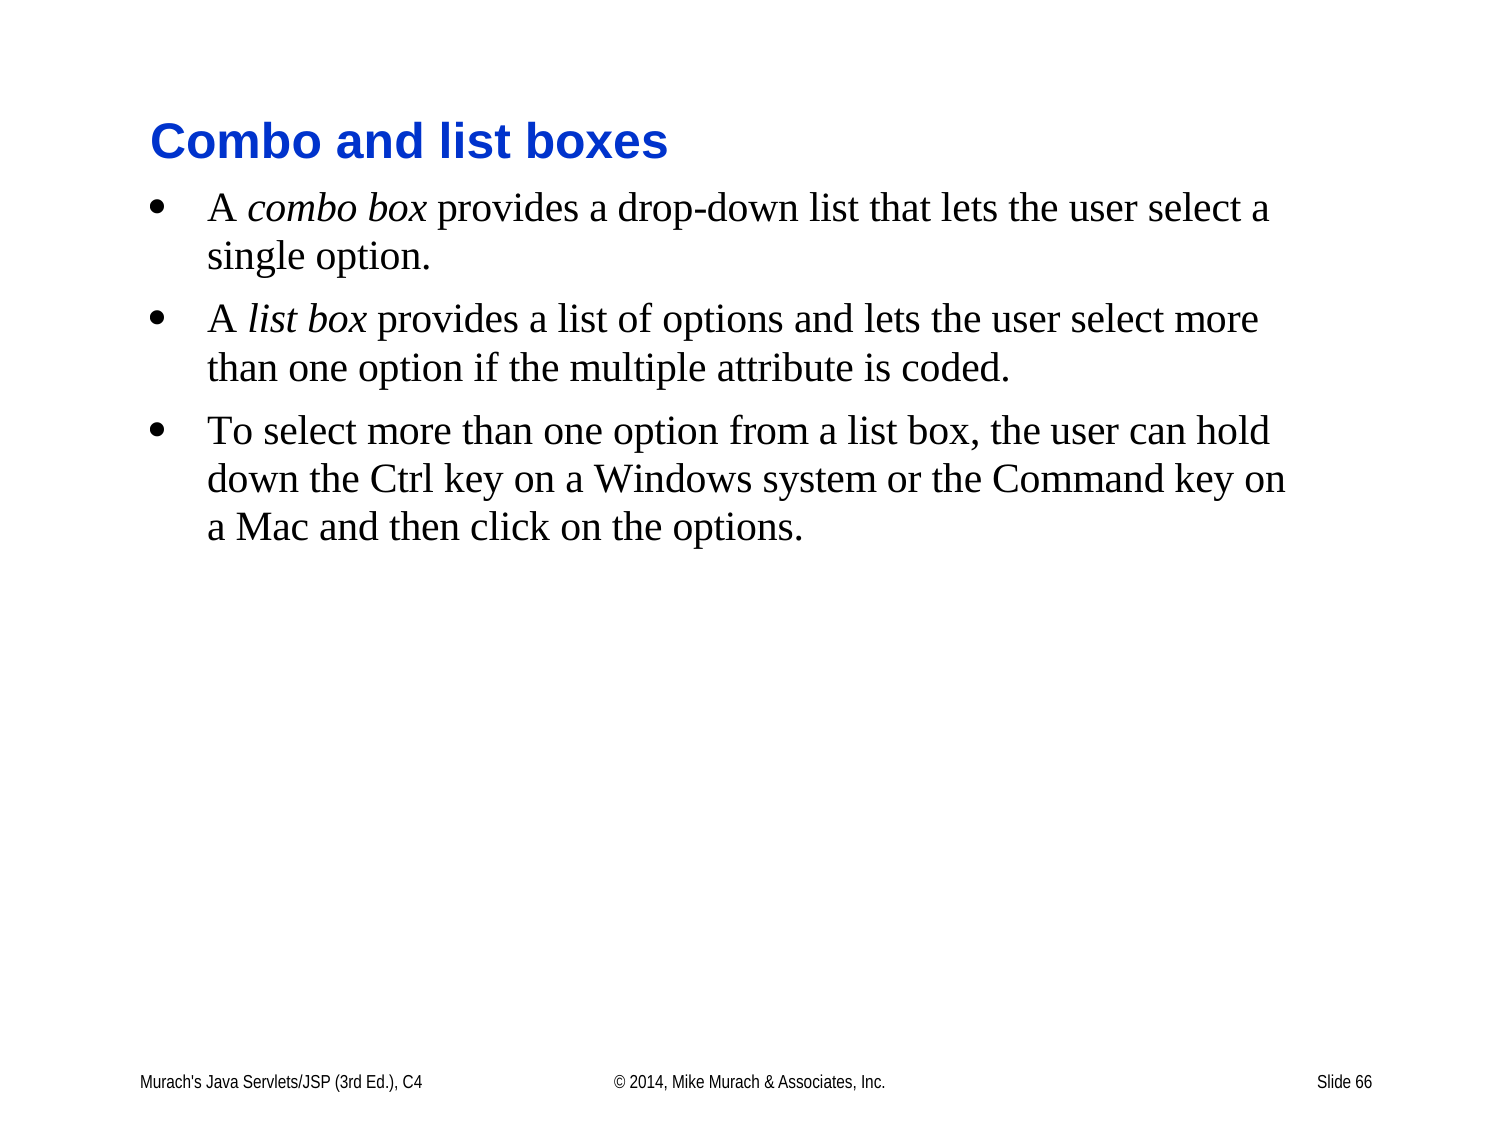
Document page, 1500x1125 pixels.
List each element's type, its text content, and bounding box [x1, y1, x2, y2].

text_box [149, 112, 1348, 179]
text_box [149, 180, 1348, 563]
slide_number Murach's Java Servlets/JSP (3rd Ed.), C4 [125, 1025, 450, 1100]
footer © 2014, Mike Murach & Associates, Inc. [474, 1025, 1025, 1100]
slide_number Slide 66 [1074, 1025, 1388, 1100]
